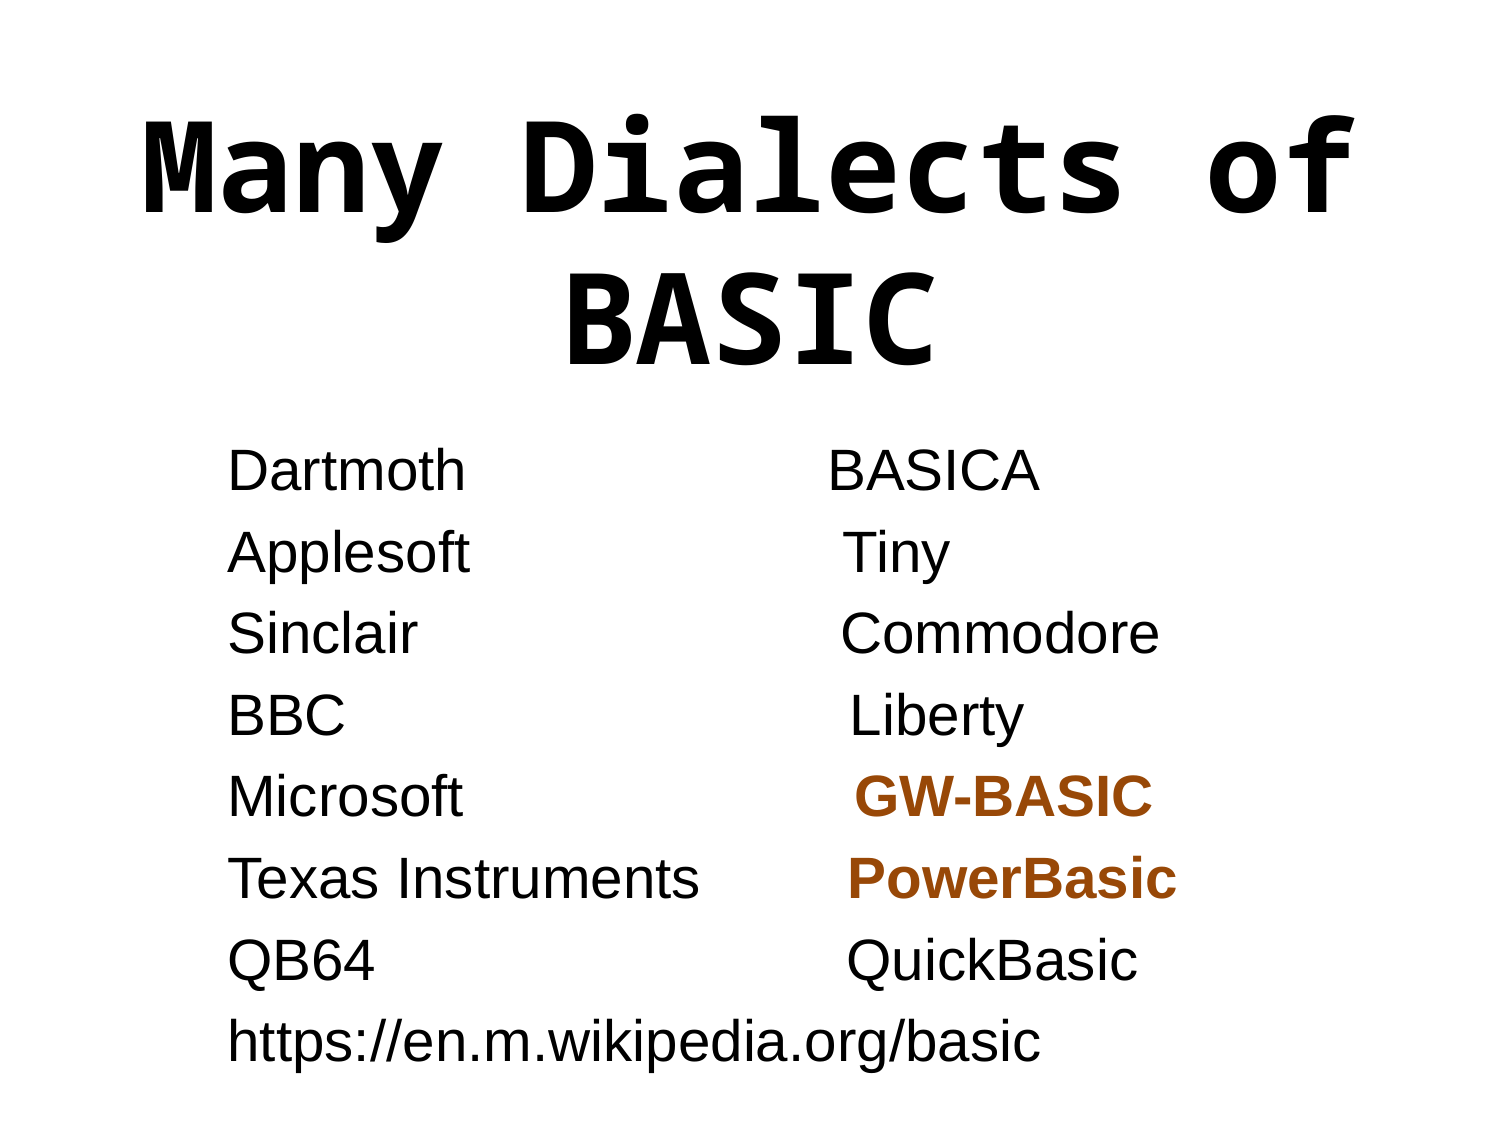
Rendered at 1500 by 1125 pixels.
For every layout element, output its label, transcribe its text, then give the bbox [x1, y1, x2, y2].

title Many Dialects of BASIC [112, 75, 1388, 400]
subtitle Dartmoth BASICA Applesoft Tiny Sinclair Commodore BBC Liberty Microsoft GW-BASIC Texas Instruments PowerBasic QB64 QuickBasic https://en.m.wikipedia.org/basic [212, 425, 1263, 1100]
